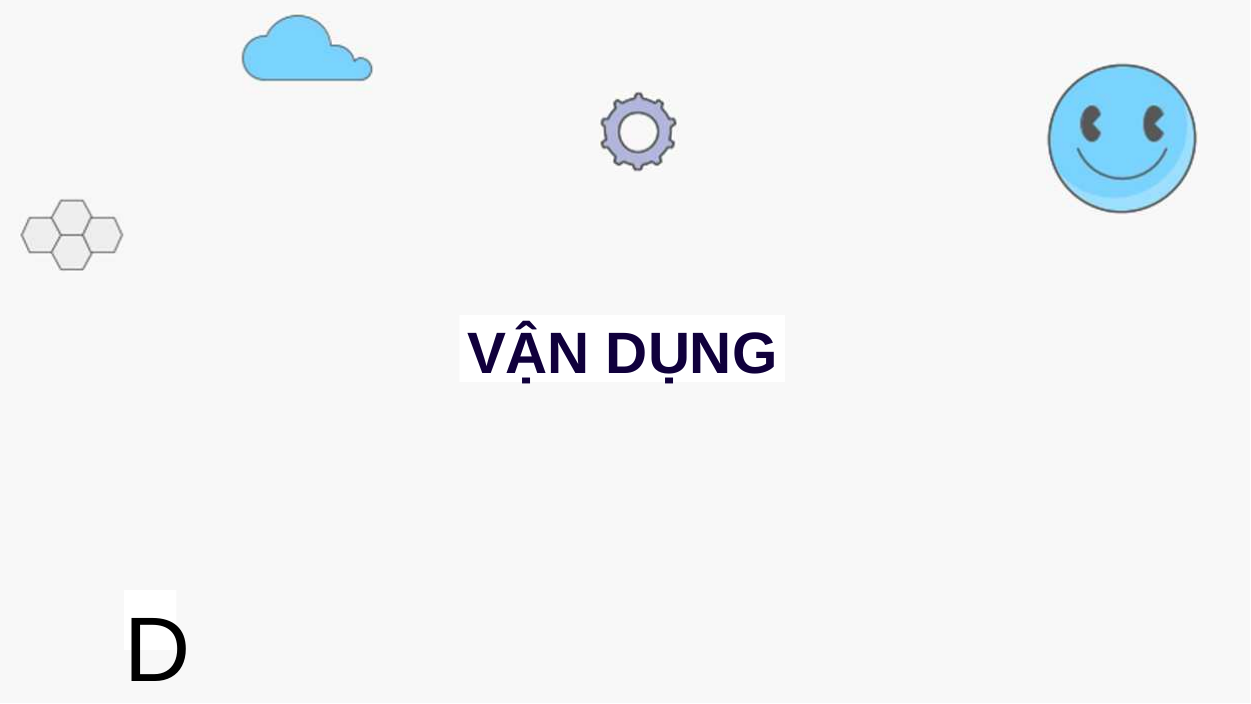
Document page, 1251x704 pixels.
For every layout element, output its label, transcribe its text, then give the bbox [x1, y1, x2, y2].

picture [1046, 62, 1199, 216]
text_box D [124, 589, 177, 650]
text_box VẬN DỤNG [459, 314, 786, 382]
picture [598, 91, 680, 173]
picture [19, 12, 375, 273]
